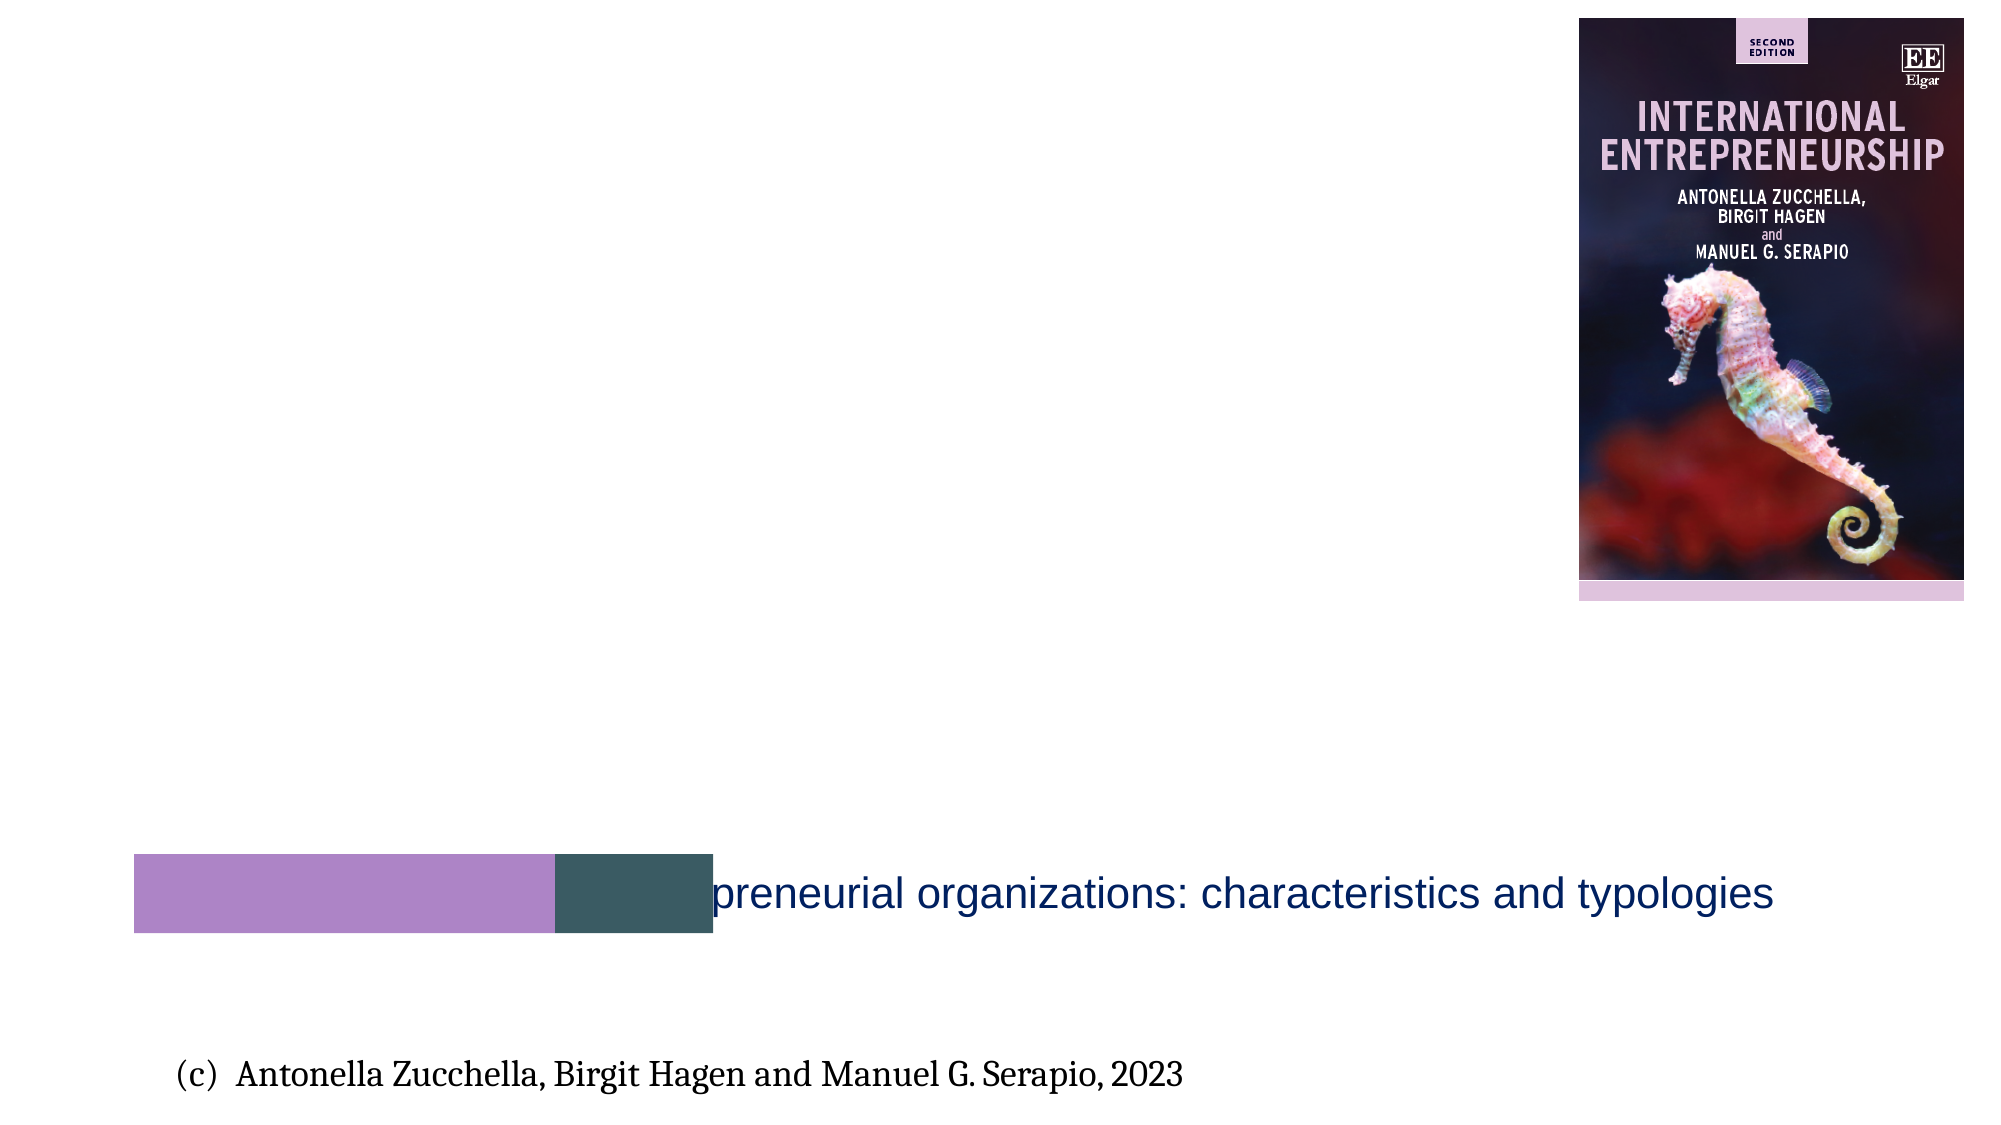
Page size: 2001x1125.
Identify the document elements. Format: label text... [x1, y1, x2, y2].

text_box [554, 853, 714, 934]
picture [1579, 17, 1964, 601]
title Chapter 2: International entrepreneurial organizations: characteristics and typologies [134, 509, 1860, 978]
text_box [133, 853, 554, 934]
text_box (c) Antonella Zucchella, Birgit Hagen and Manuel G. Serapio, 2023 [160, 1041, 1200, 1125]
